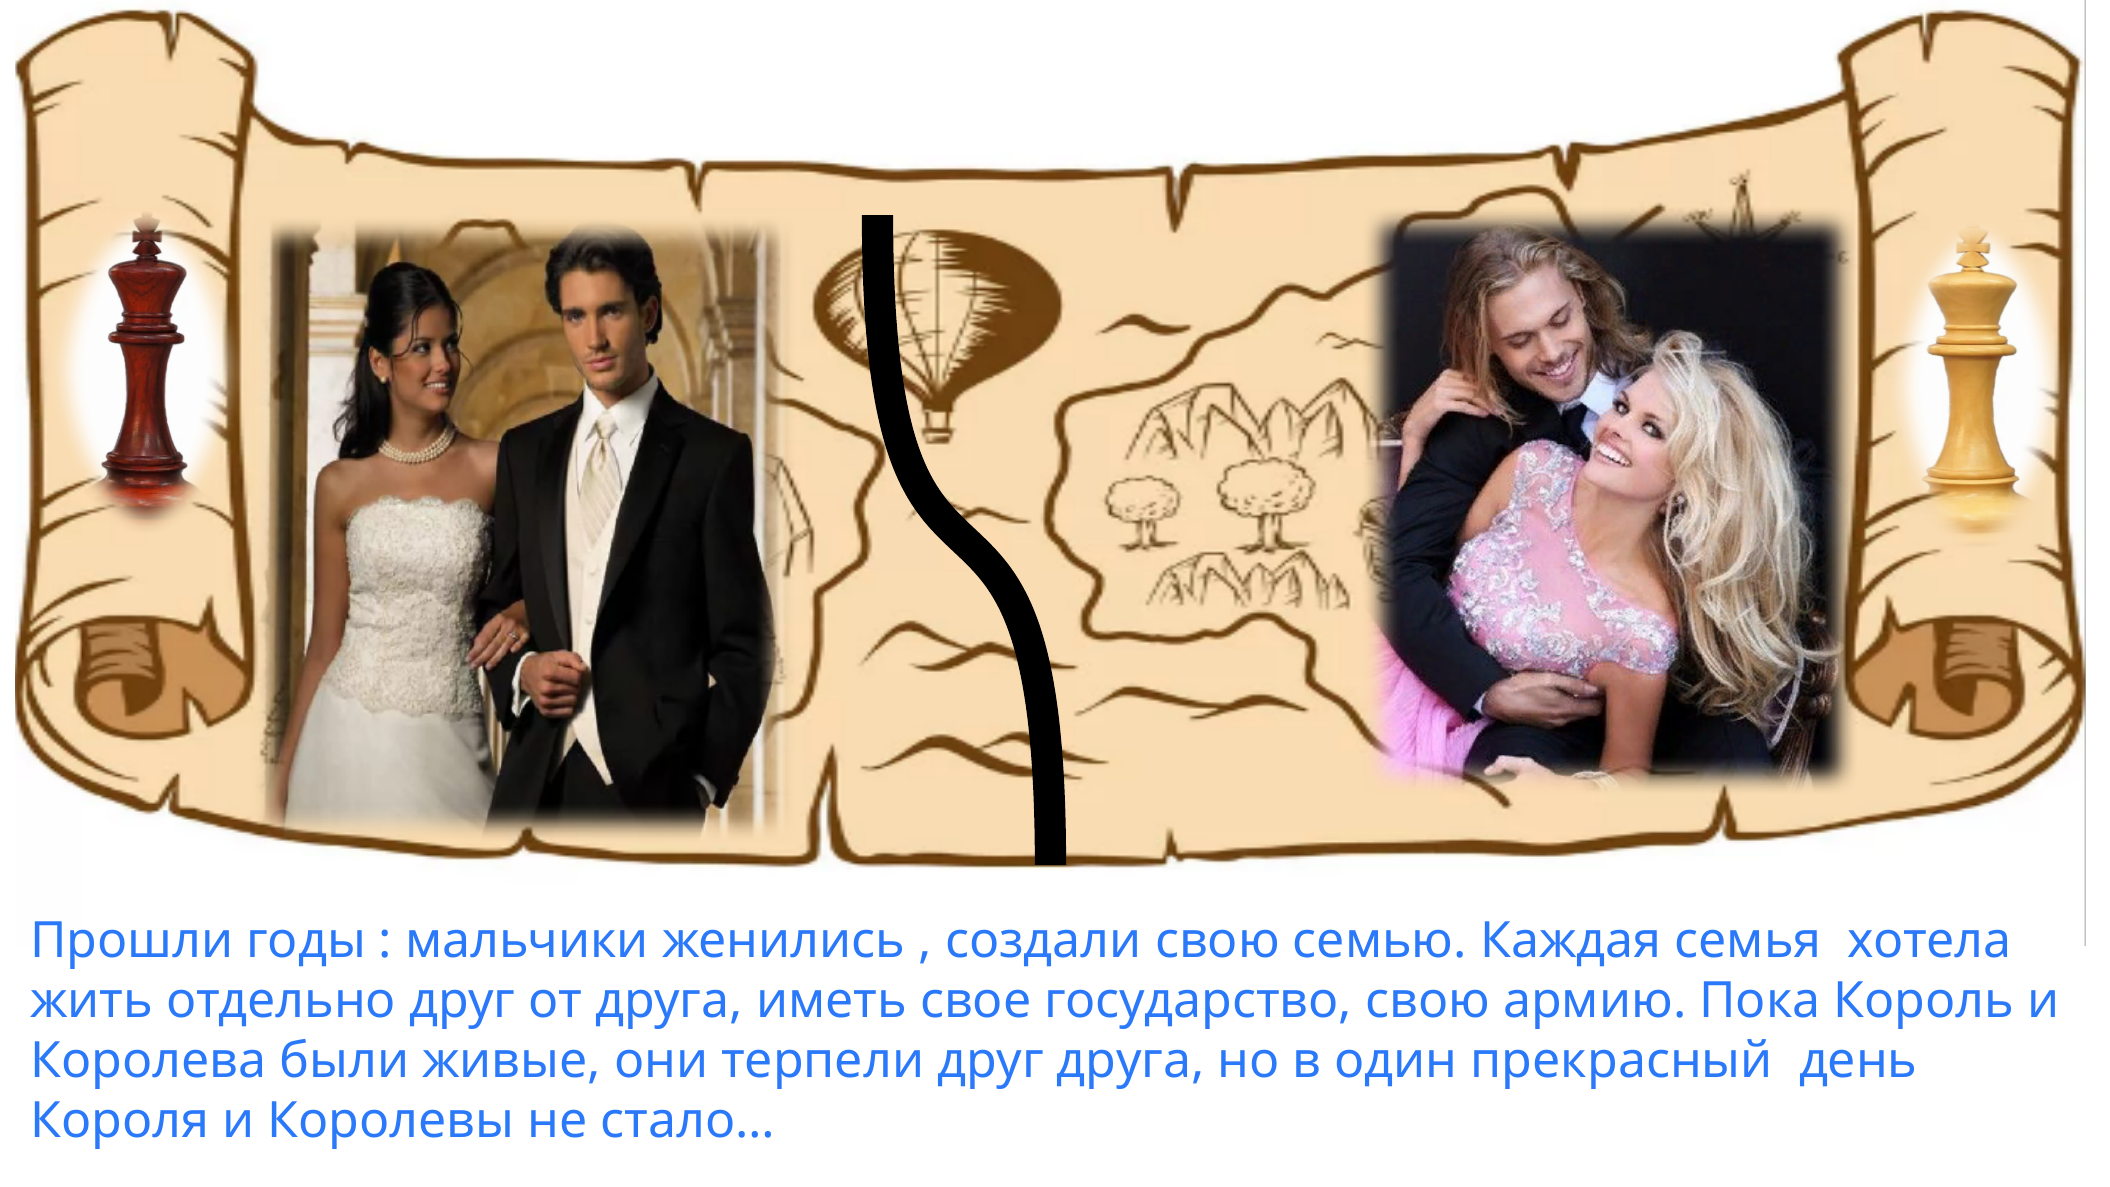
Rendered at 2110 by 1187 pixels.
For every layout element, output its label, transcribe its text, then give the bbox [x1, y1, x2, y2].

text_box Прошли годы : мальчики женились , создали свою семью. Каждая семья хотела жить отдельно друг от друга, иметь свое государство, свою армию. Пока Король и Королева были живые, они терпели друг друга, но в один прекрасный день Короля и Королевы не стало… [15, 946, 2086, 1156]
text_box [639, 453, 1289, 627]
picture [15, 0, 2086, 946]
